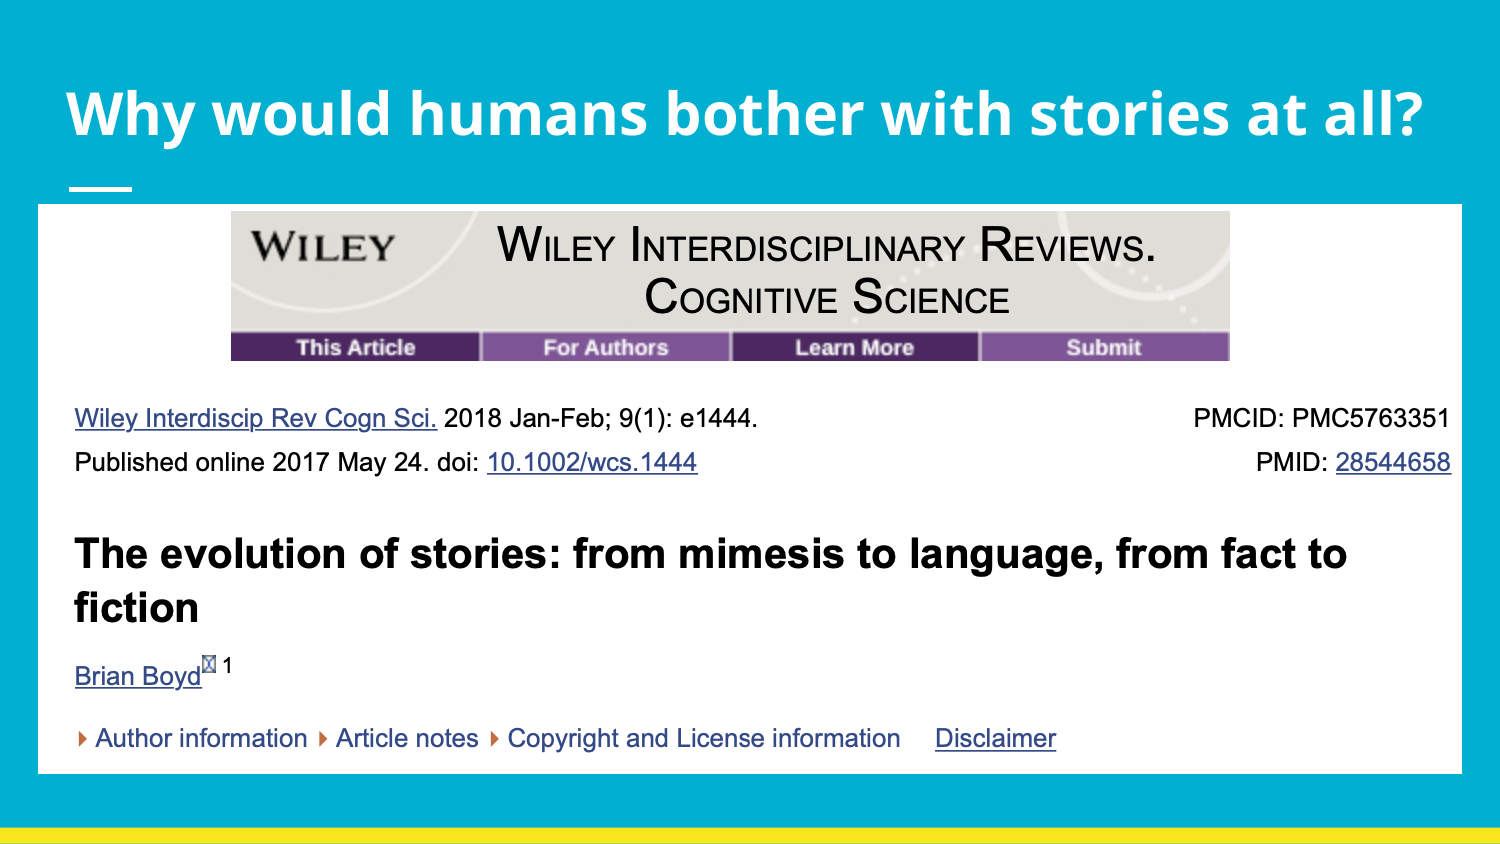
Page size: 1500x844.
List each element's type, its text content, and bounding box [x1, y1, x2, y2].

title Why would humans bother with stories at all? [51, 61, 1449, 167]
picture [37, 203, 1463, 774]
